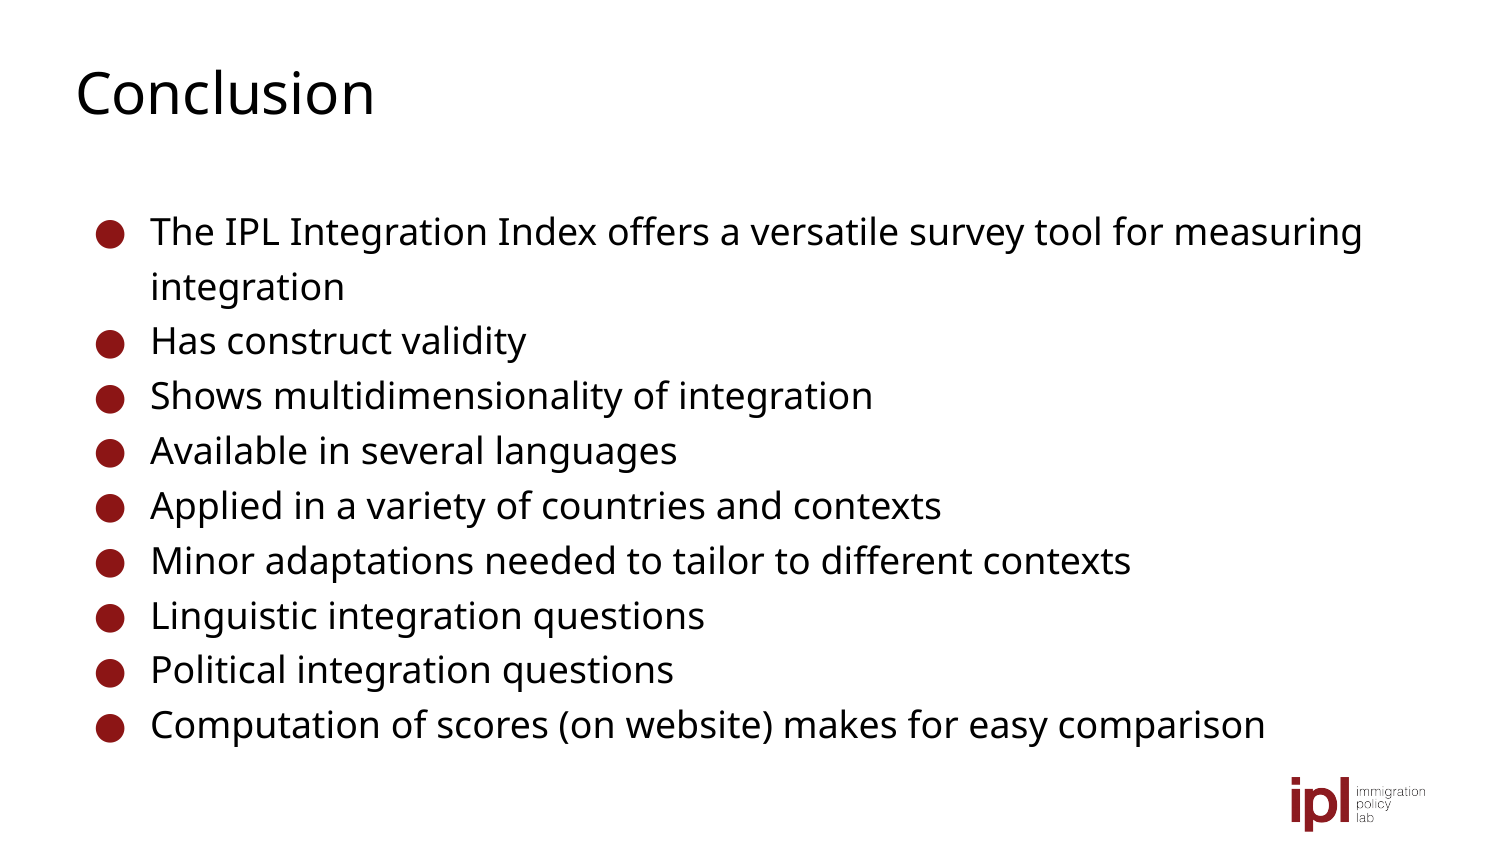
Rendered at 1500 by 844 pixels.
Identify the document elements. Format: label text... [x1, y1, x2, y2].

list The IPL Integration Index offers a versatile survey tool for measuring integration Has construct validity Shows multidimensionality of integration Available in several languages Applied in a variety of countries and contexts Minor adaptations needed to tailor to different contexts Linguistic integration questions Political integration questions Computation of scores (on website) makes for easy comparison [75, 197, 1425, 746]
picture [1291, 777, 1425, 835]
title Conclusion [75, 63, 1425, 188]
